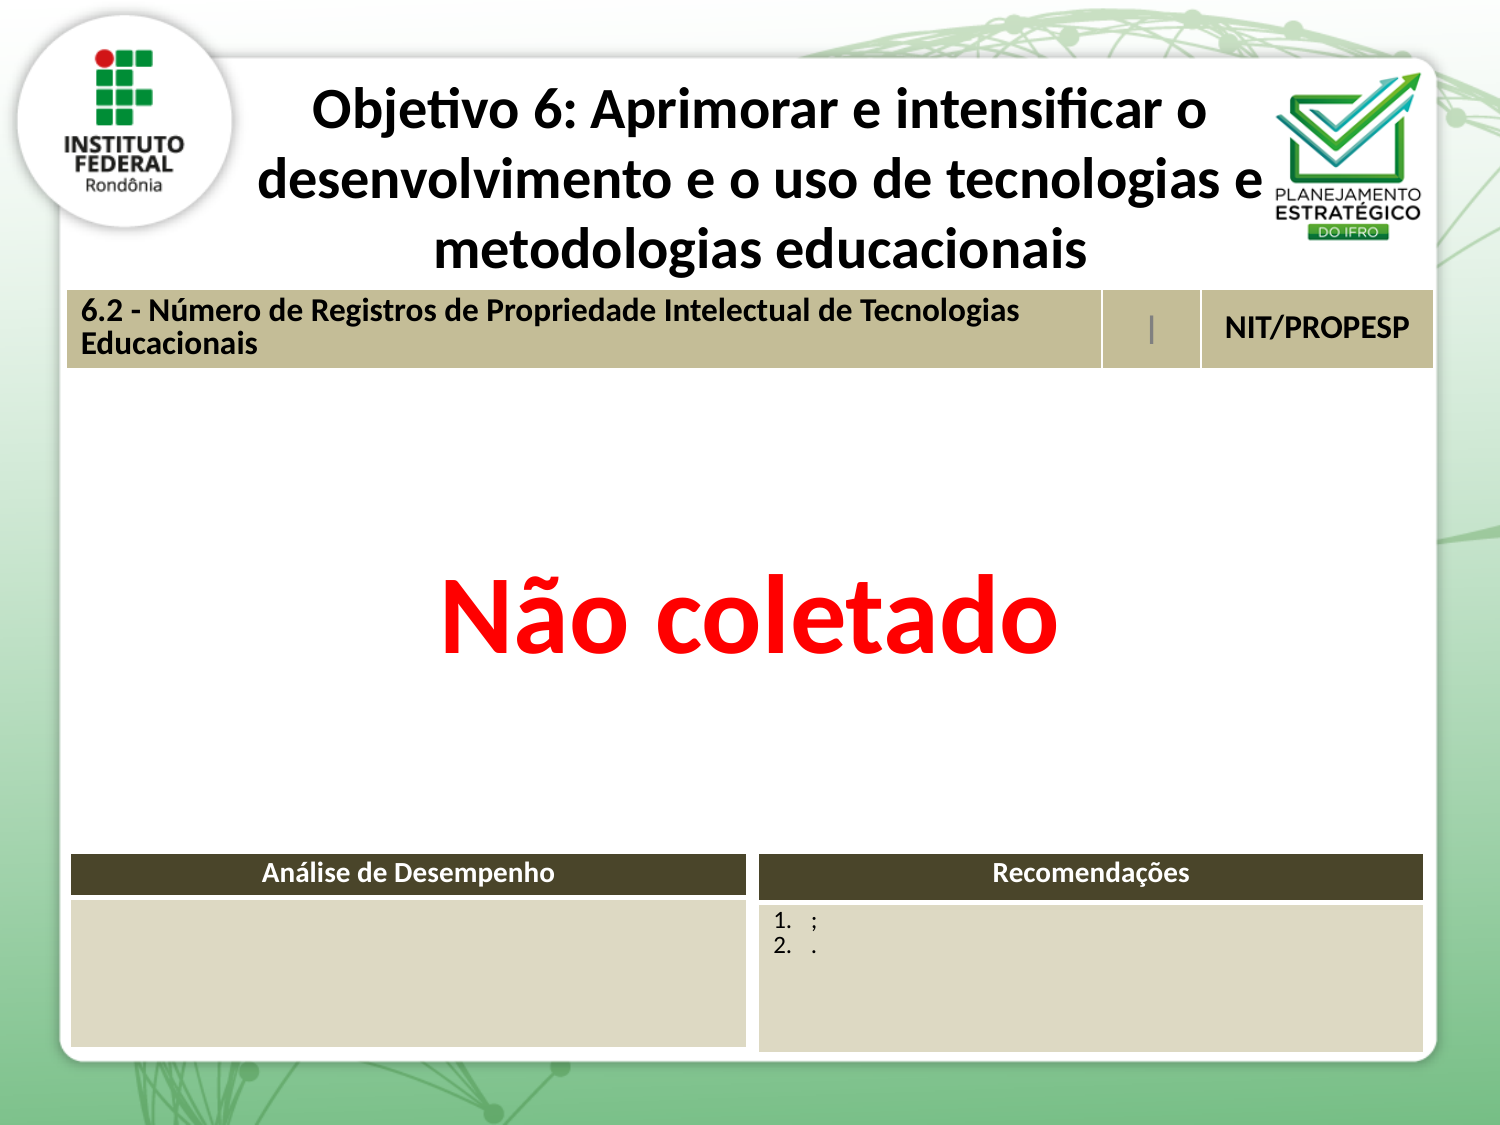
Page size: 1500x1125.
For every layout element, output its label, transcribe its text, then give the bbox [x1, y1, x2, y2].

table_header Análise de Desempenho [71, 854, 746, 895]
text_box Não coletado [424, 533, 1076, 684]
table_cell [71, 900, 746, 1047]
picture [0, 0, 1500, 1125]
table_header Recomendações [759, 854, 1423, 900]
title Objetivo 6: Aprimorar e intensificar o desenvolvimento e o uso de tecnologias e metodologias educacionais [234, 53, 1287, 288]
table_header NIT/PROPESP [1202, 290, 1433, 368]
table_header l [1103, 290, 1200, 368]
table_header 6.2 - Número de Registros de Propriedade Intelectual de Tecnologias Educacionais [67, 290, 1101, 368]
table_cell ; . [759, 905, 1423, 1052]
